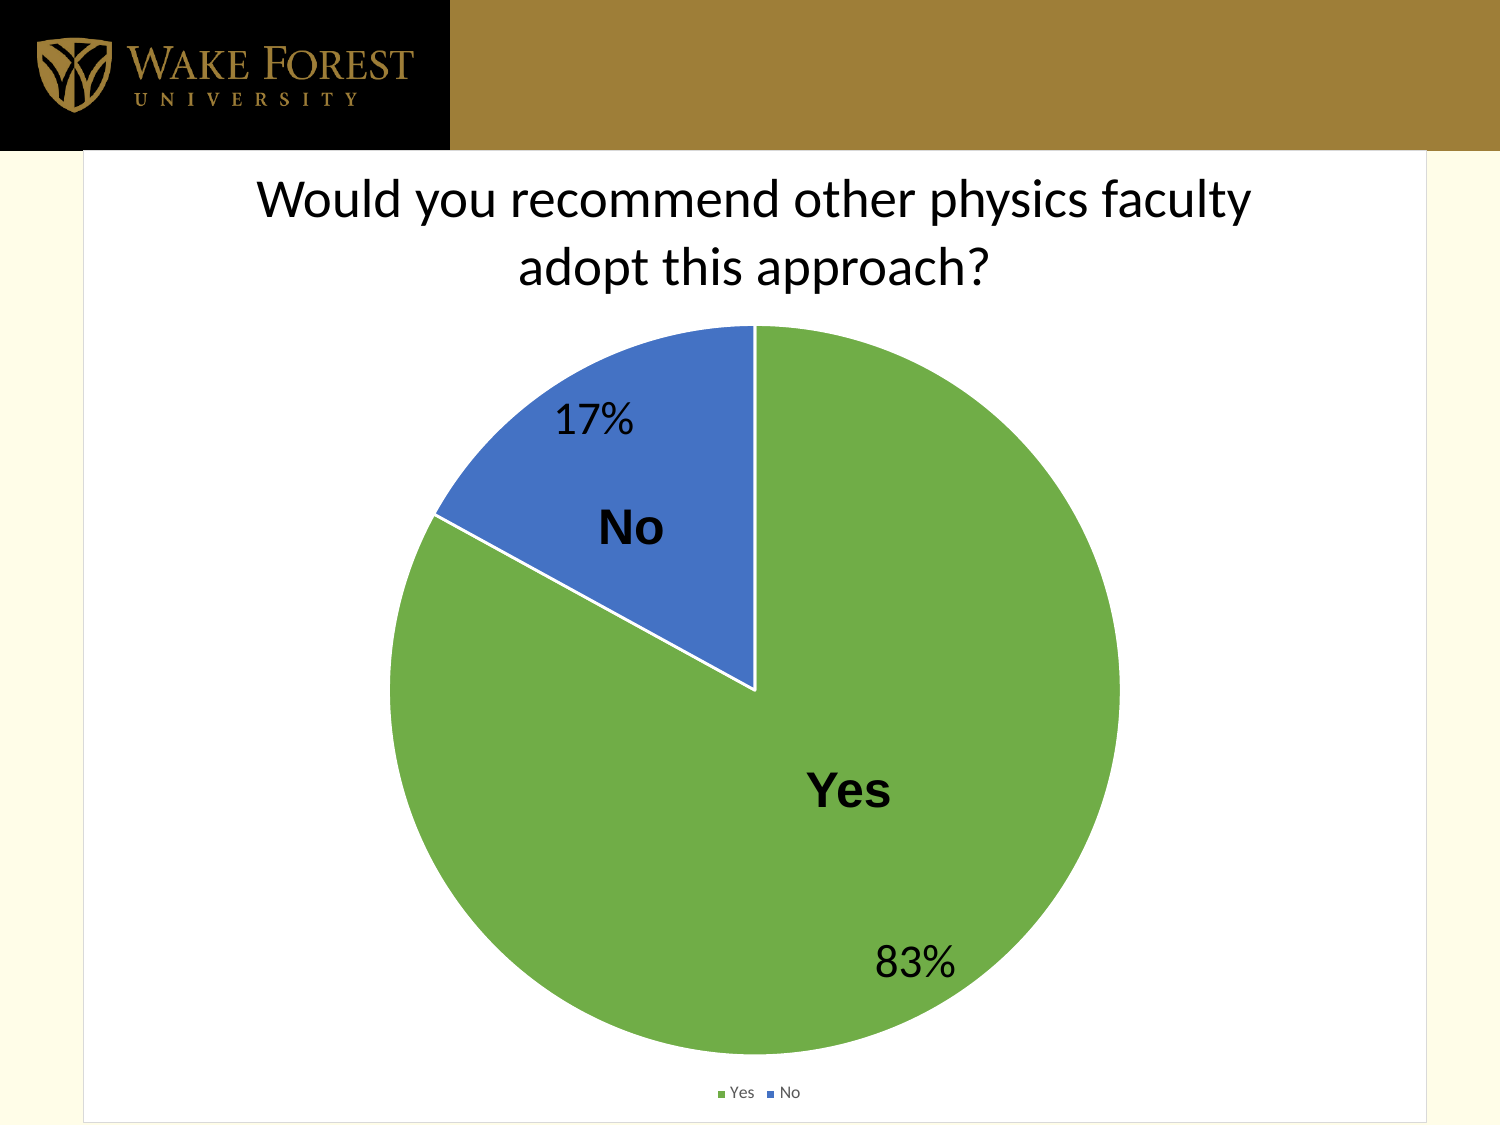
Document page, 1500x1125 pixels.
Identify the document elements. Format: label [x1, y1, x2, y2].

picture [37, 37, 414, 113]
picture [82, 149, 1427, 1123]
